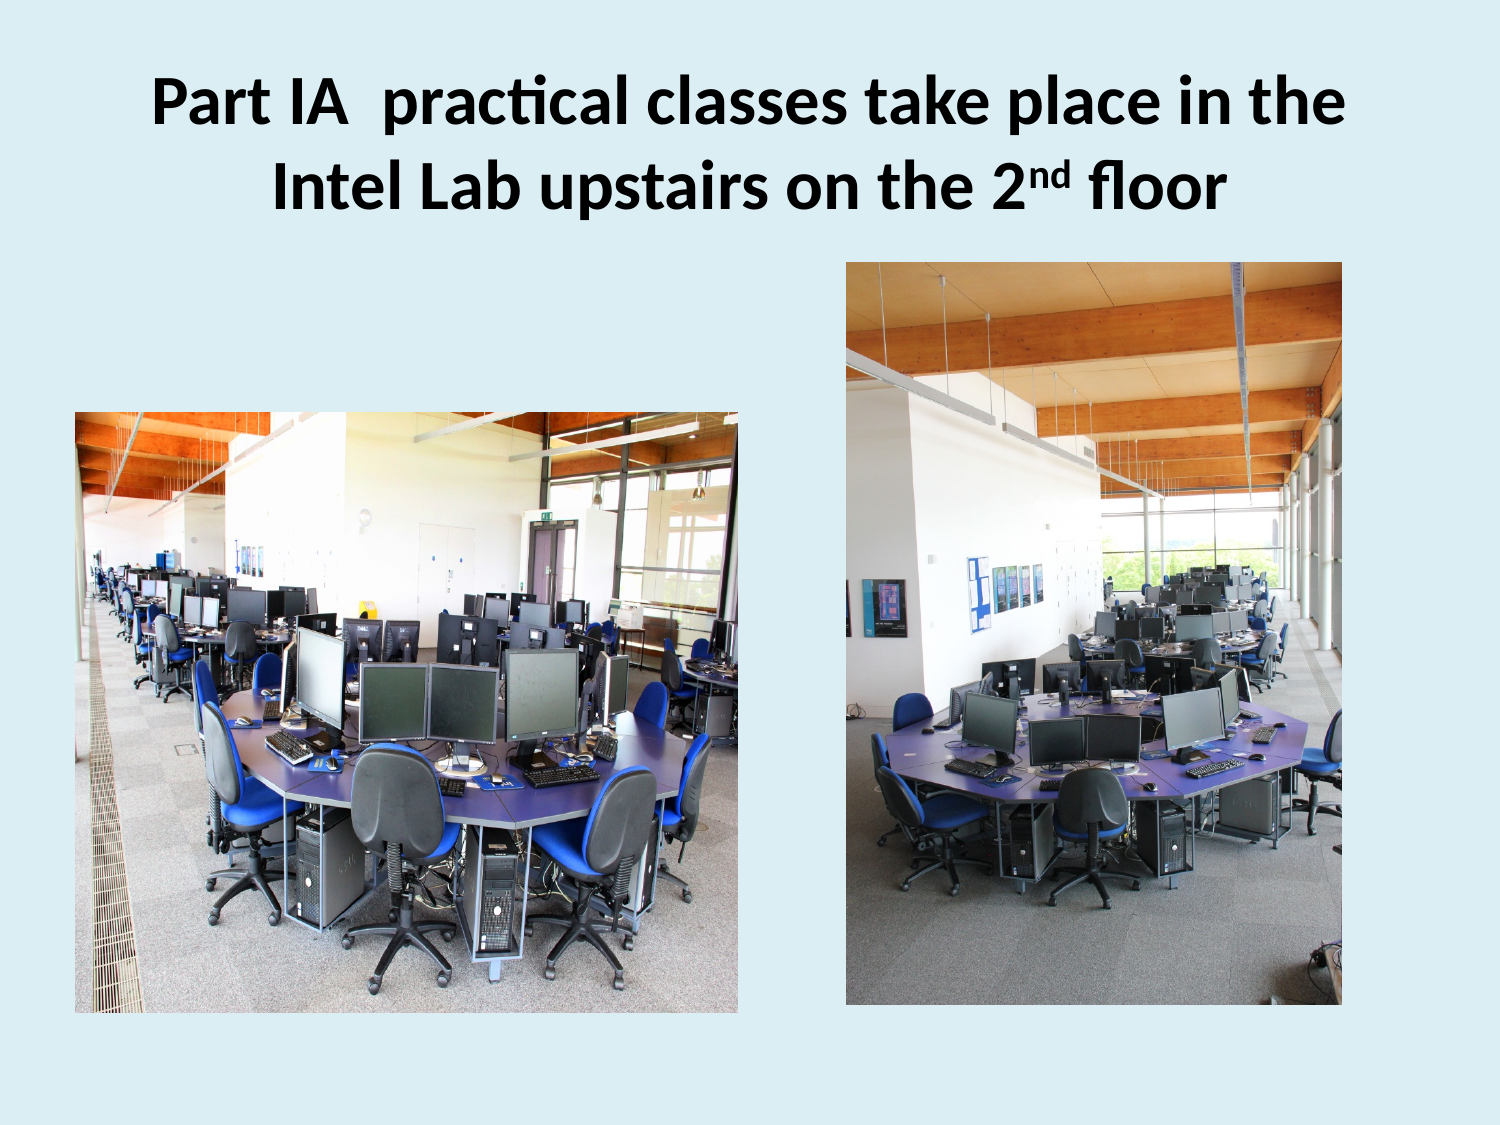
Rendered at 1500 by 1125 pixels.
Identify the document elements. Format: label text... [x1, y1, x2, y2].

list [74, 412, 738, 1013]
title Part IA practical classes take place in the Intel Lab upstairs on the 2nd floor [75, 45, 1425, 233]
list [845, 262, 1342, 1006]
